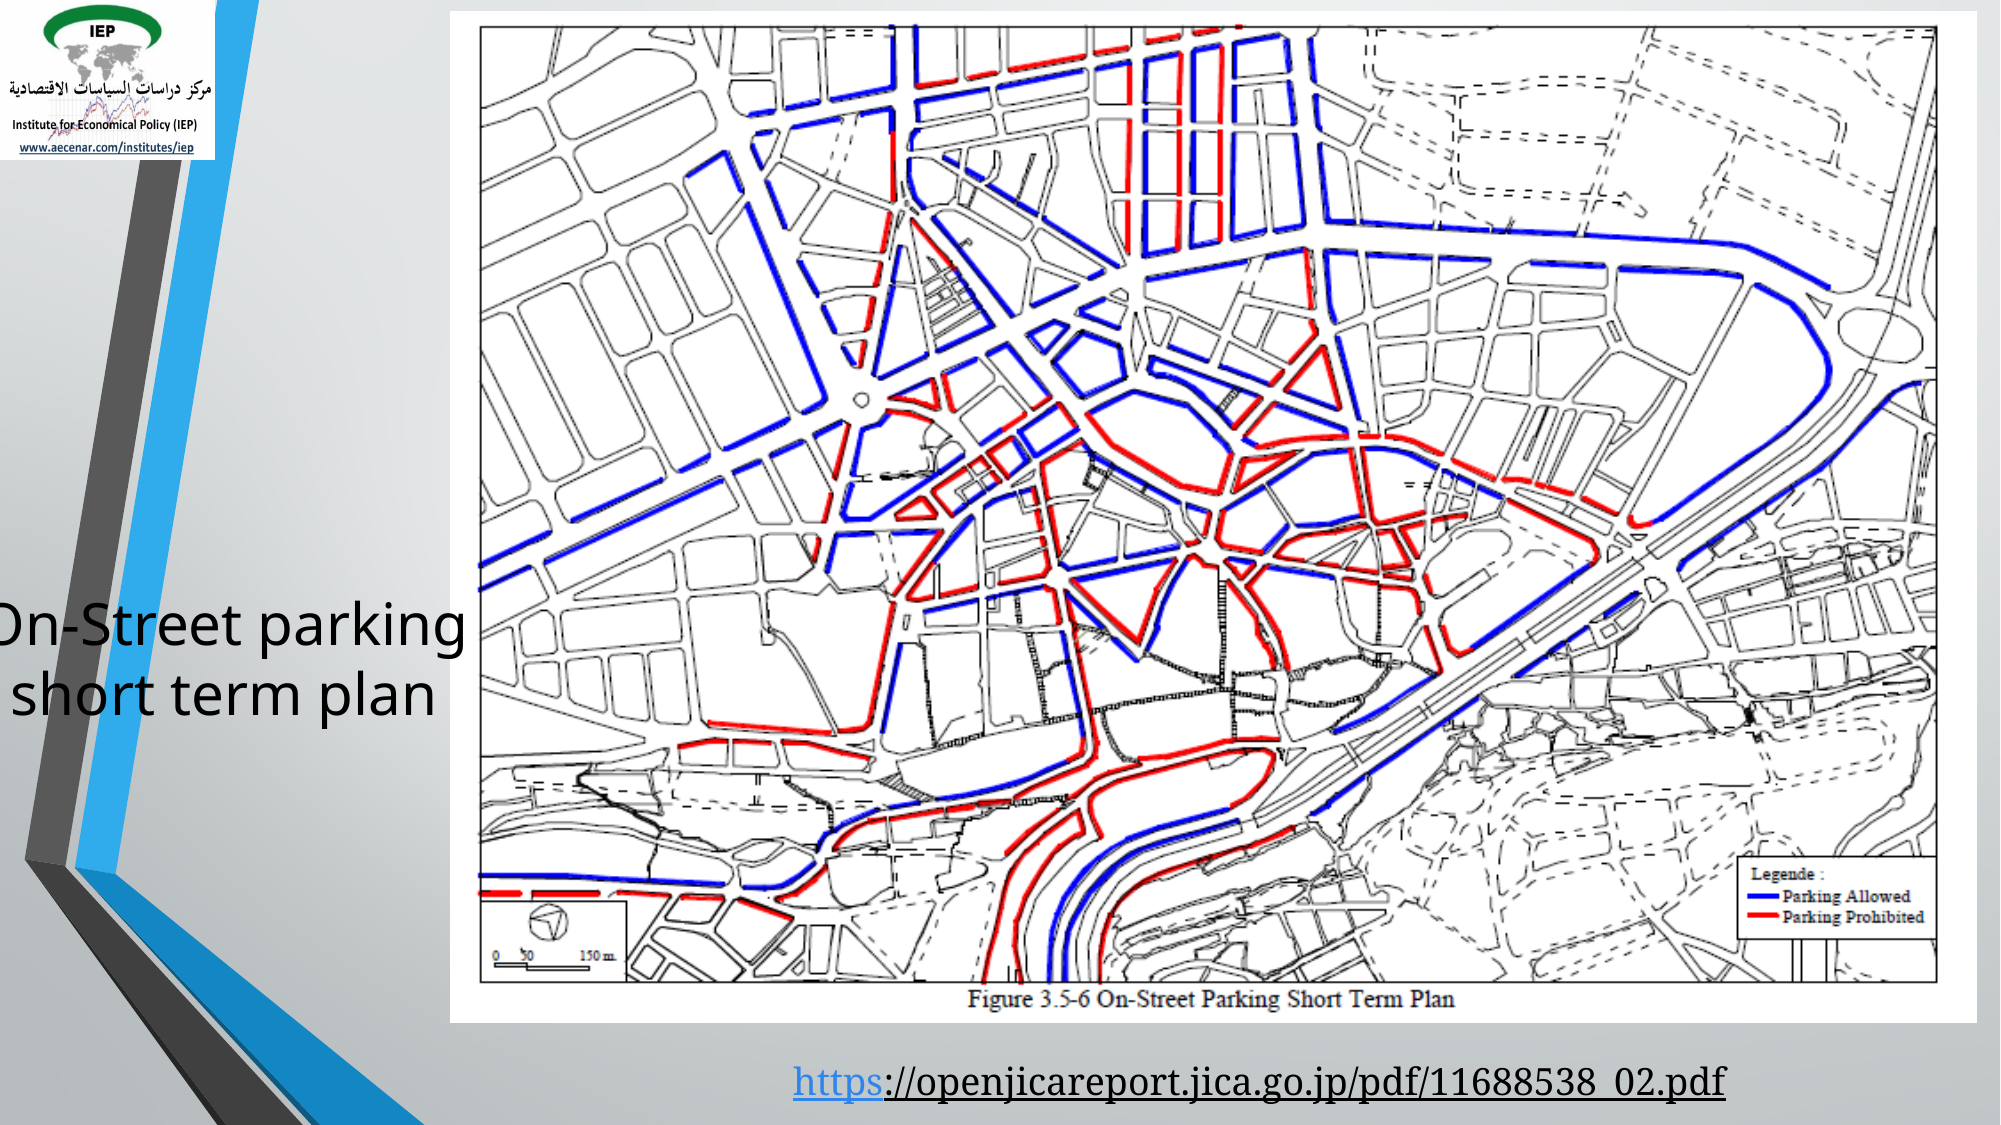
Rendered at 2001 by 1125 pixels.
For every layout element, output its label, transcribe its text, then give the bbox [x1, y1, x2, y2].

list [449, 11, 1977, 1023]
text_box On-Street parking short term plan [0, 506, 449, 808]
text_box https://openjicareport.jica.go.jp/pdf/11688538_02.pdf [778, 1040, 1751, 1117]
picture [0, 0, 216, 160]
